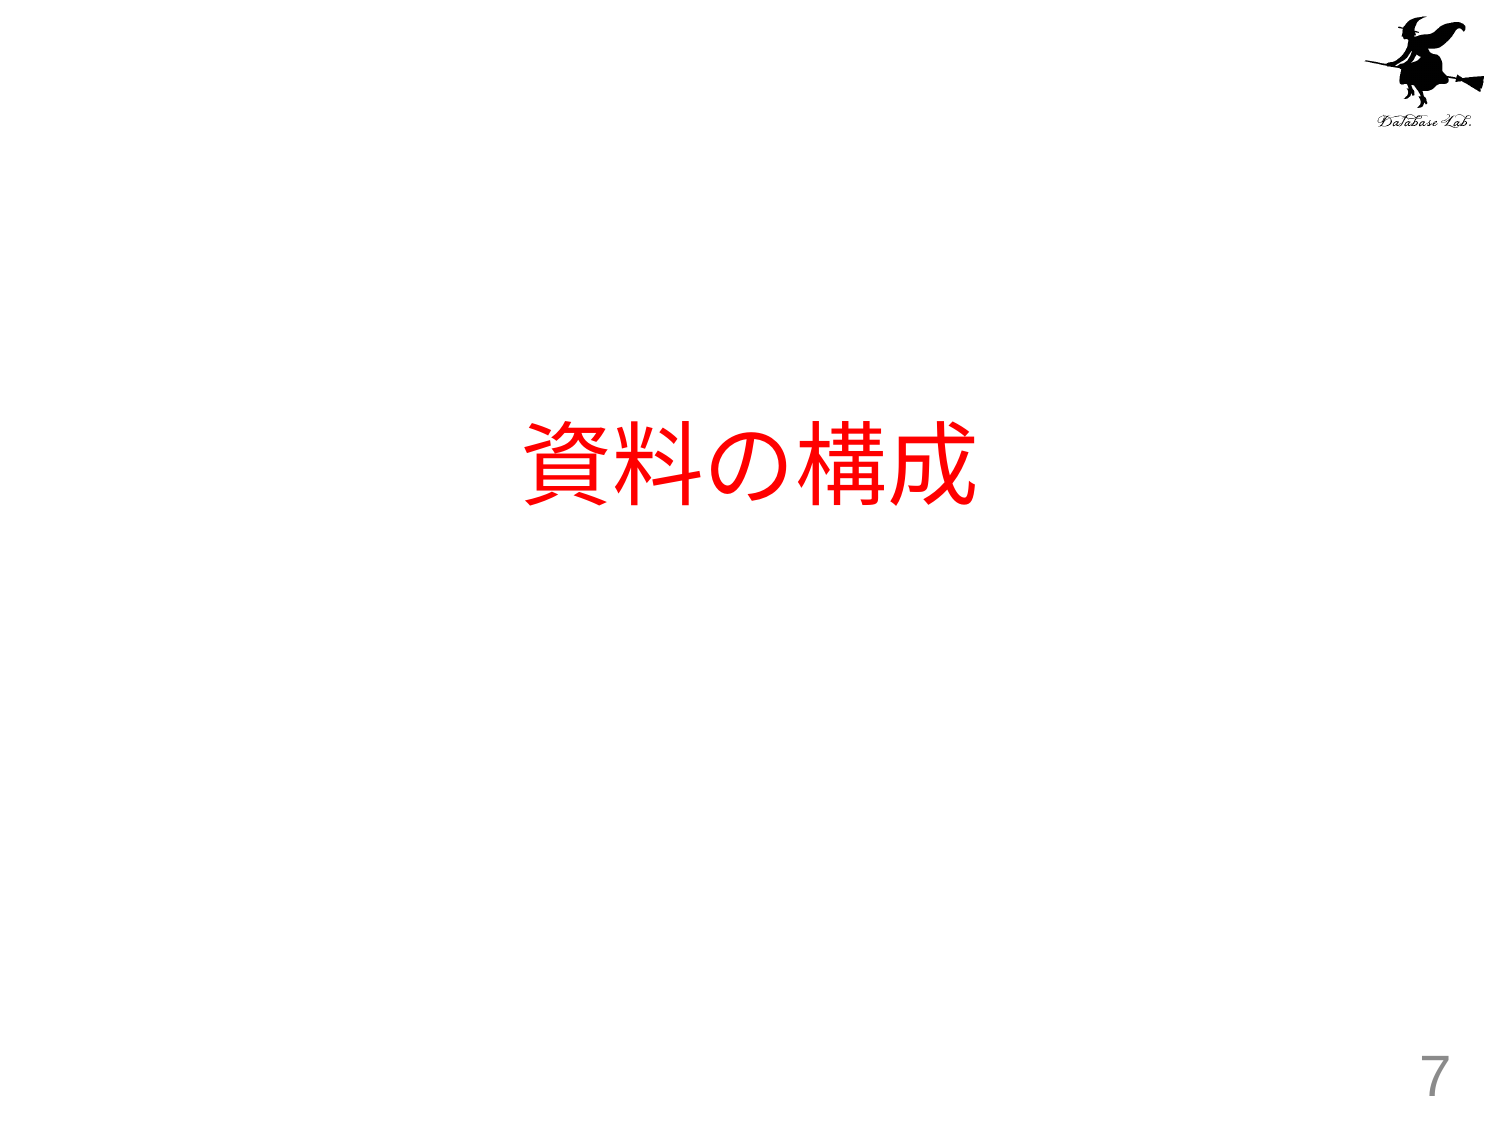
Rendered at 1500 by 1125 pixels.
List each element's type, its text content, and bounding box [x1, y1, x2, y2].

title 資料の構成 [112, 375, 1388, 563]
slide_number 7 [1129, 1042, 1467, 1103]
picture [1362, 14, 1486, 130]
